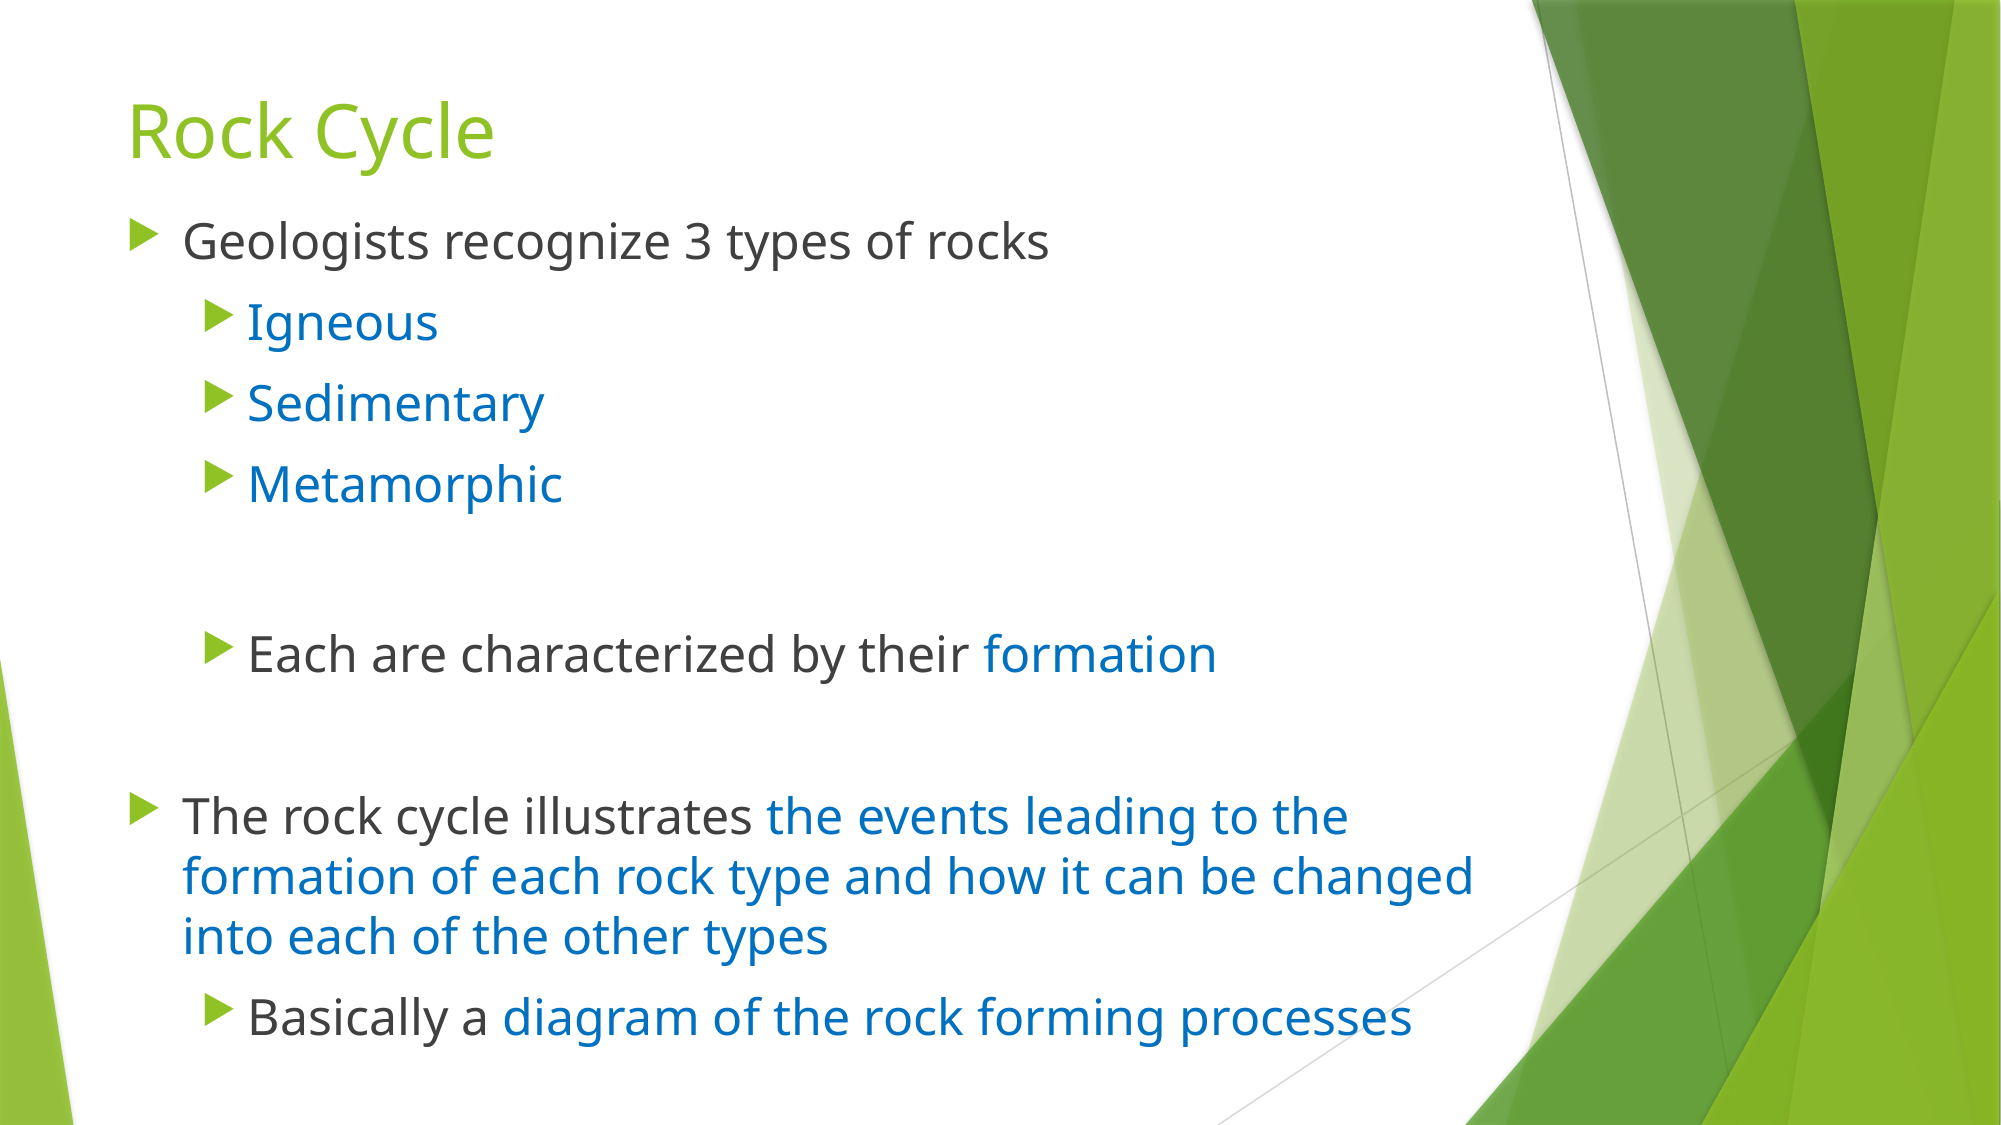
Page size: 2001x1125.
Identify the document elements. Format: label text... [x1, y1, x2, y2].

title Rock Cycle [111, 76, 1522, 202]
list Geologists recognize 3 types of rocks Igneous Sedimentary Metamorphic Each are characterized by their formation The rock cycle illustrates the events leading to the formation of each rock type and how it can be changed into each of the other types Basically a diagram of the rock forming processes [111, 202, 1522, 839]
